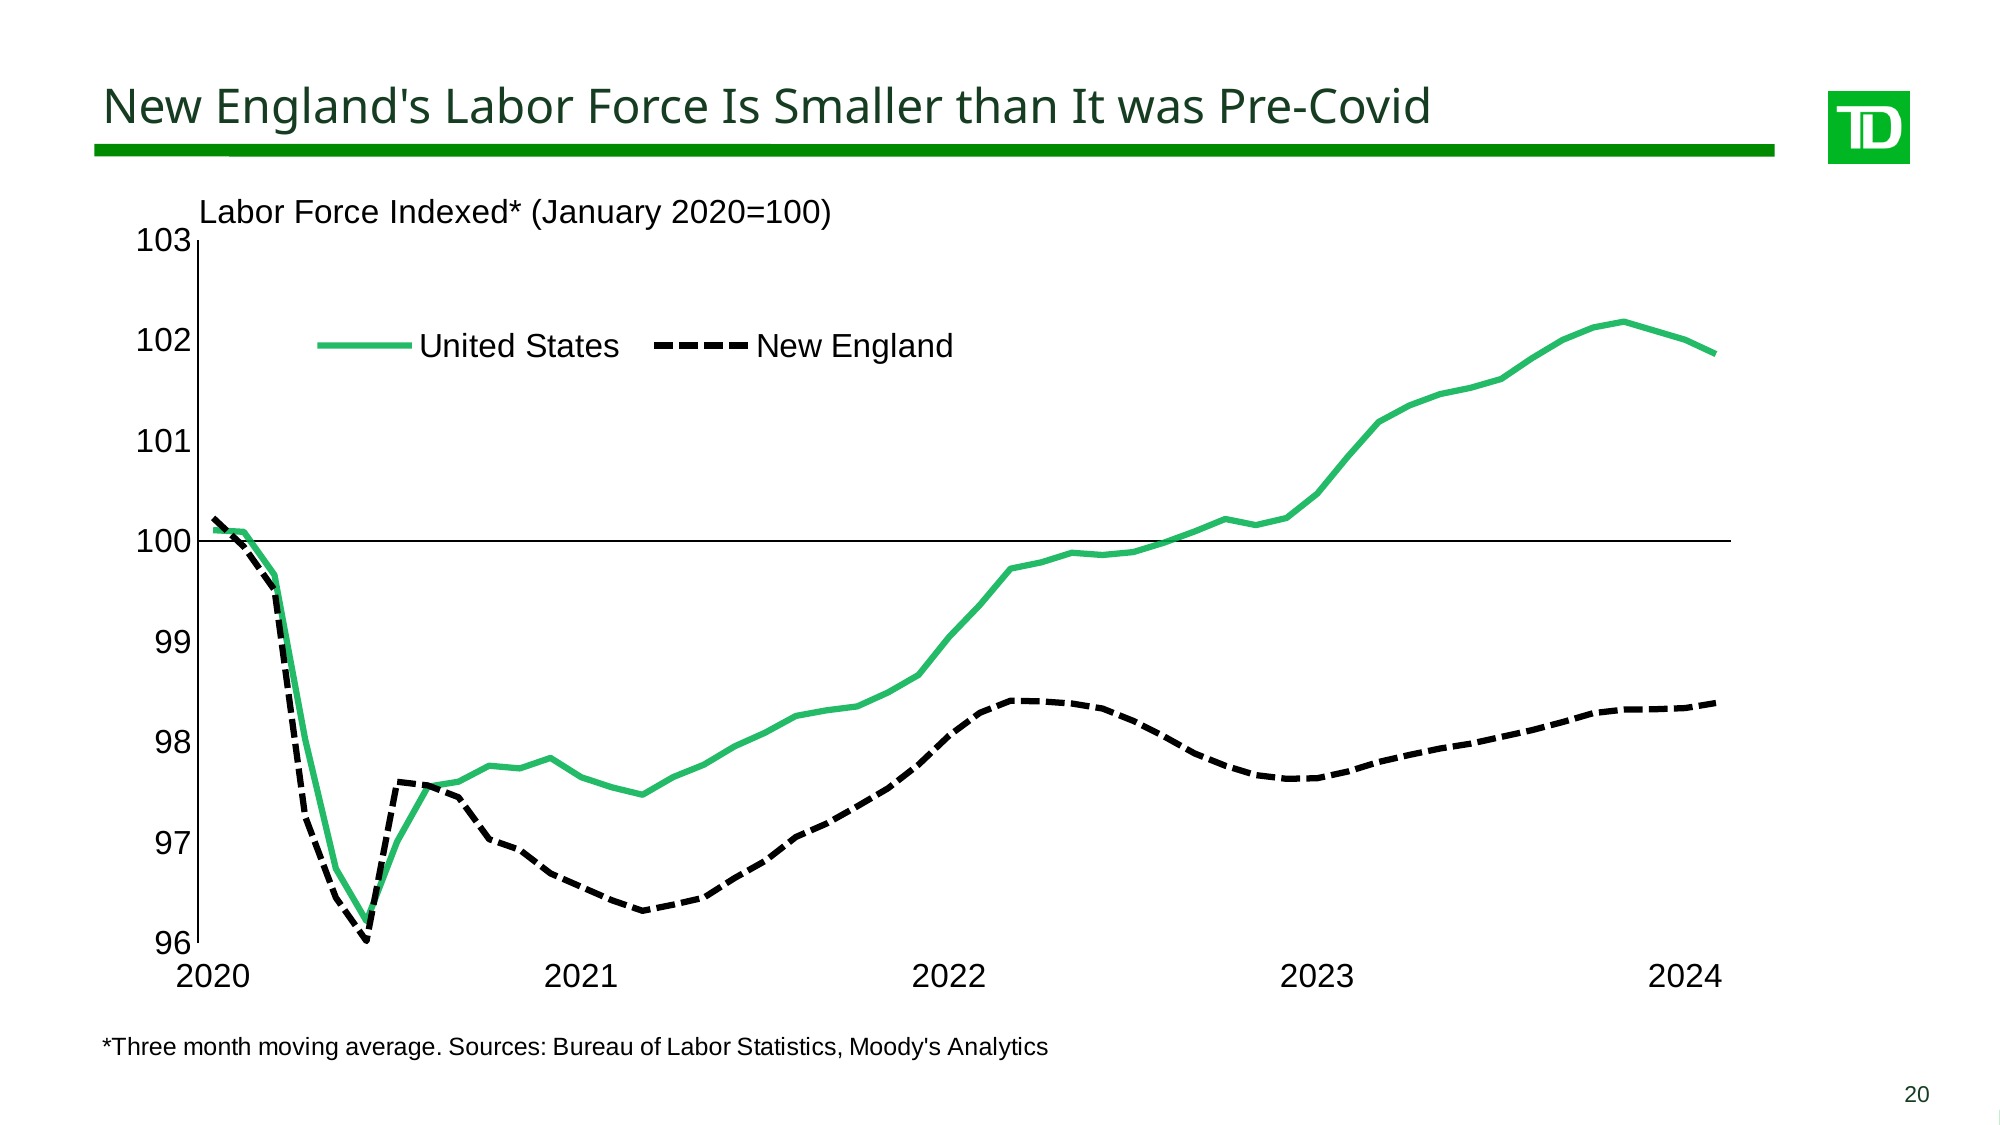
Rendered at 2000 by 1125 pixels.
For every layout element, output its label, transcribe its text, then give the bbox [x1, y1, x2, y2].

list New England's Labor Force Is Smaller than It was Pre-Covid [87, 72, 1770, 168]
slide_number 20 [1793, 1078, 1945, 1109]
chart [86, 168, 1794, 1079]
picture [1828, 91, 1910, 164]
